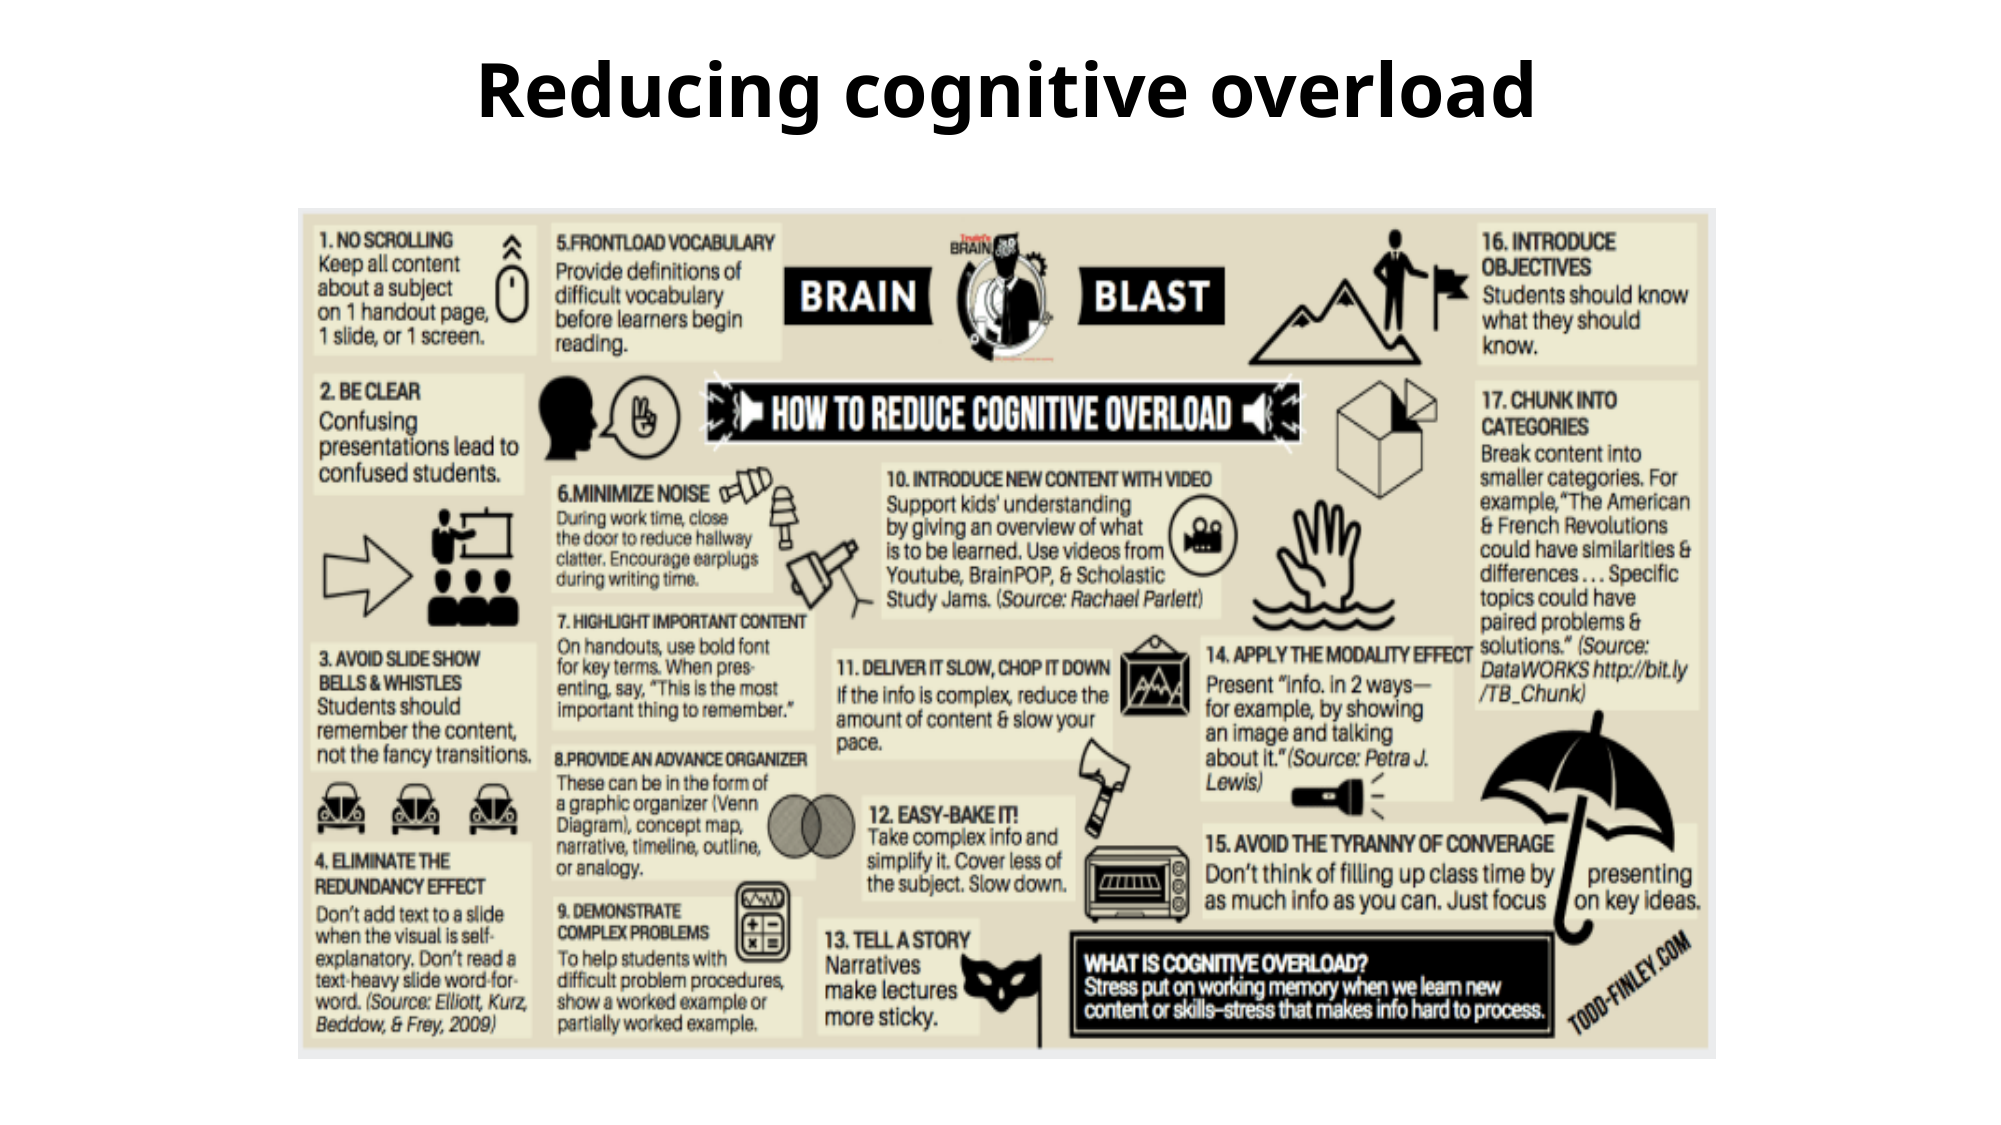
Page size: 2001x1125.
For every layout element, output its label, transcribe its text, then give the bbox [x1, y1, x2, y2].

title Reducing cognitive overload [381, 0, 1633, 188]
picture [298, 208, 1716, 1059]
